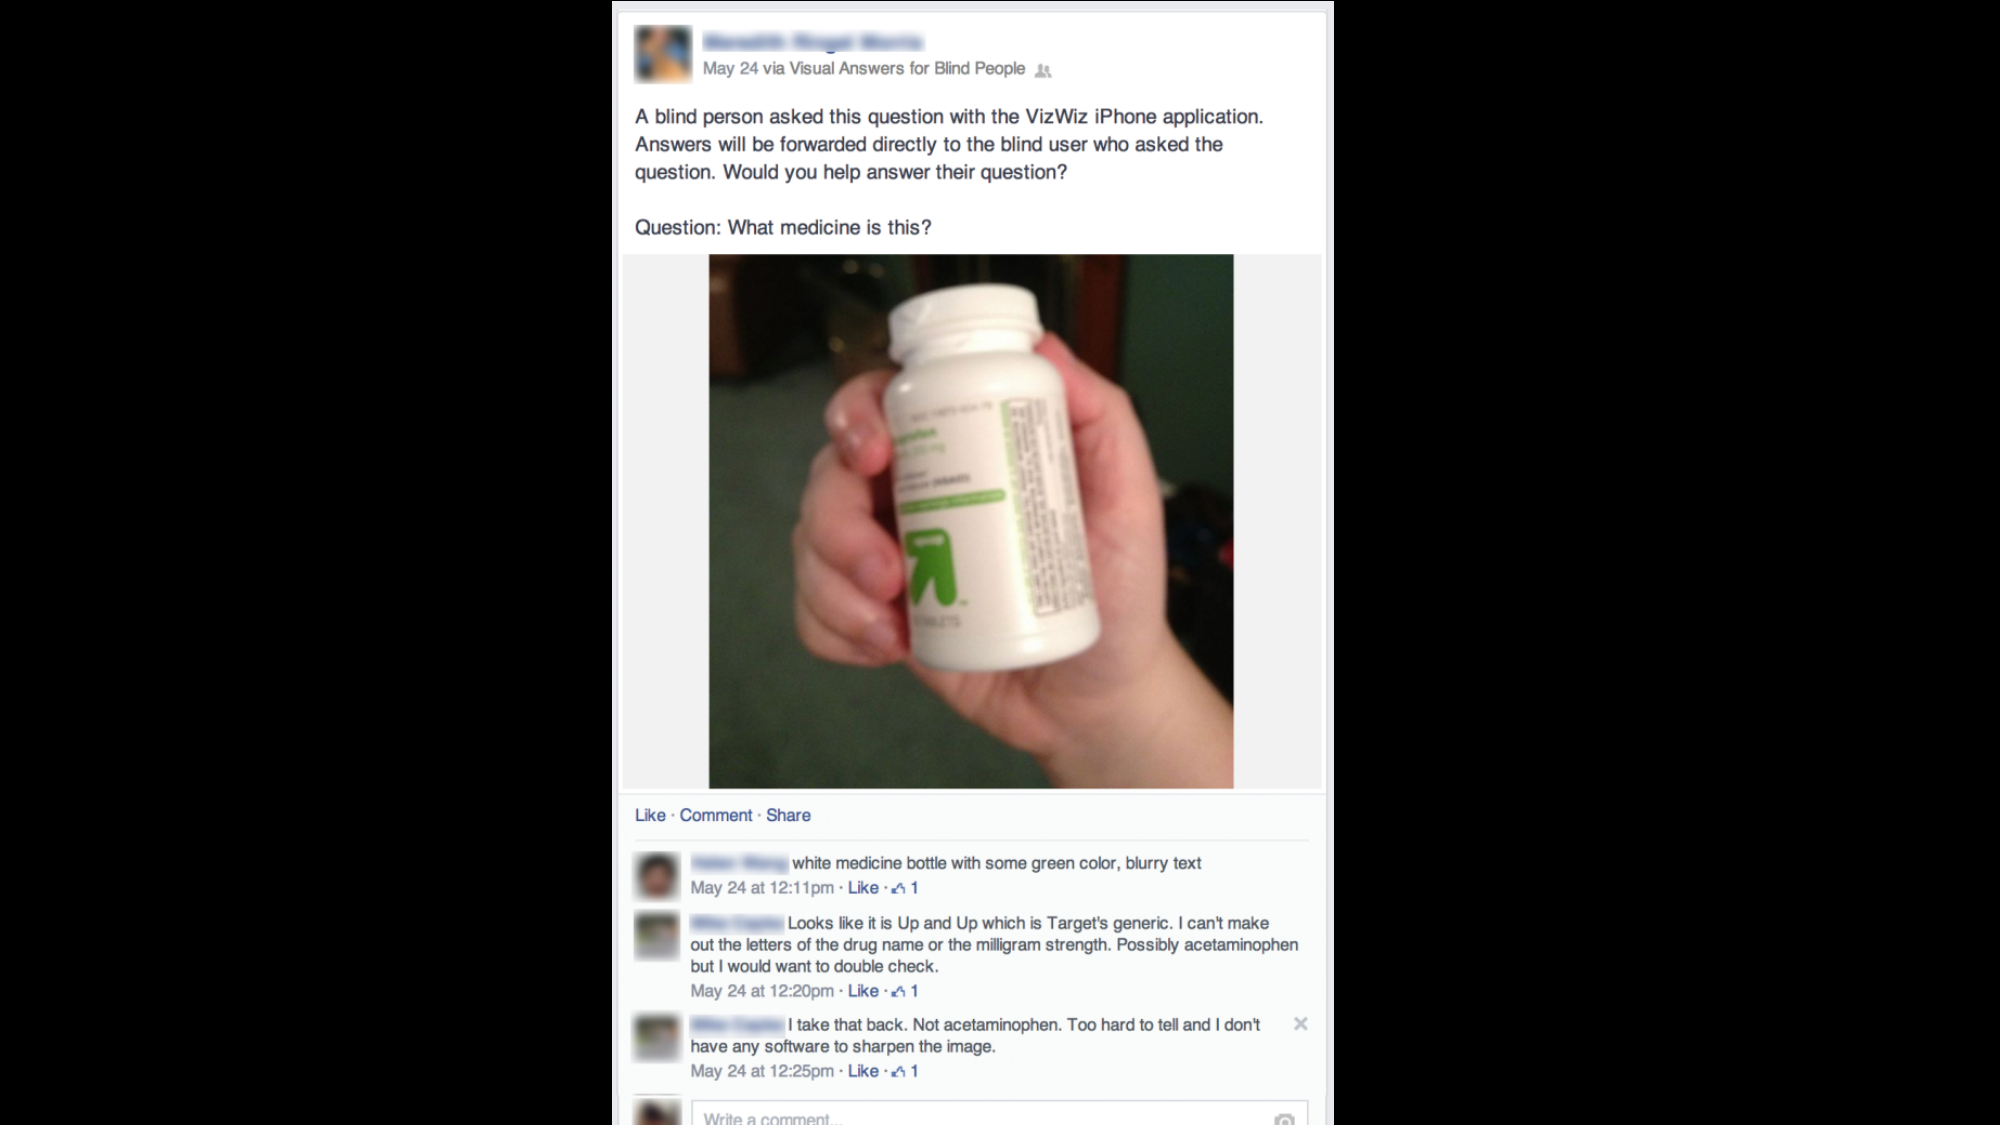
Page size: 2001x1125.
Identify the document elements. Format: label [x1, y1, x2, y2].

list [612, 1, 1334, 1125]
